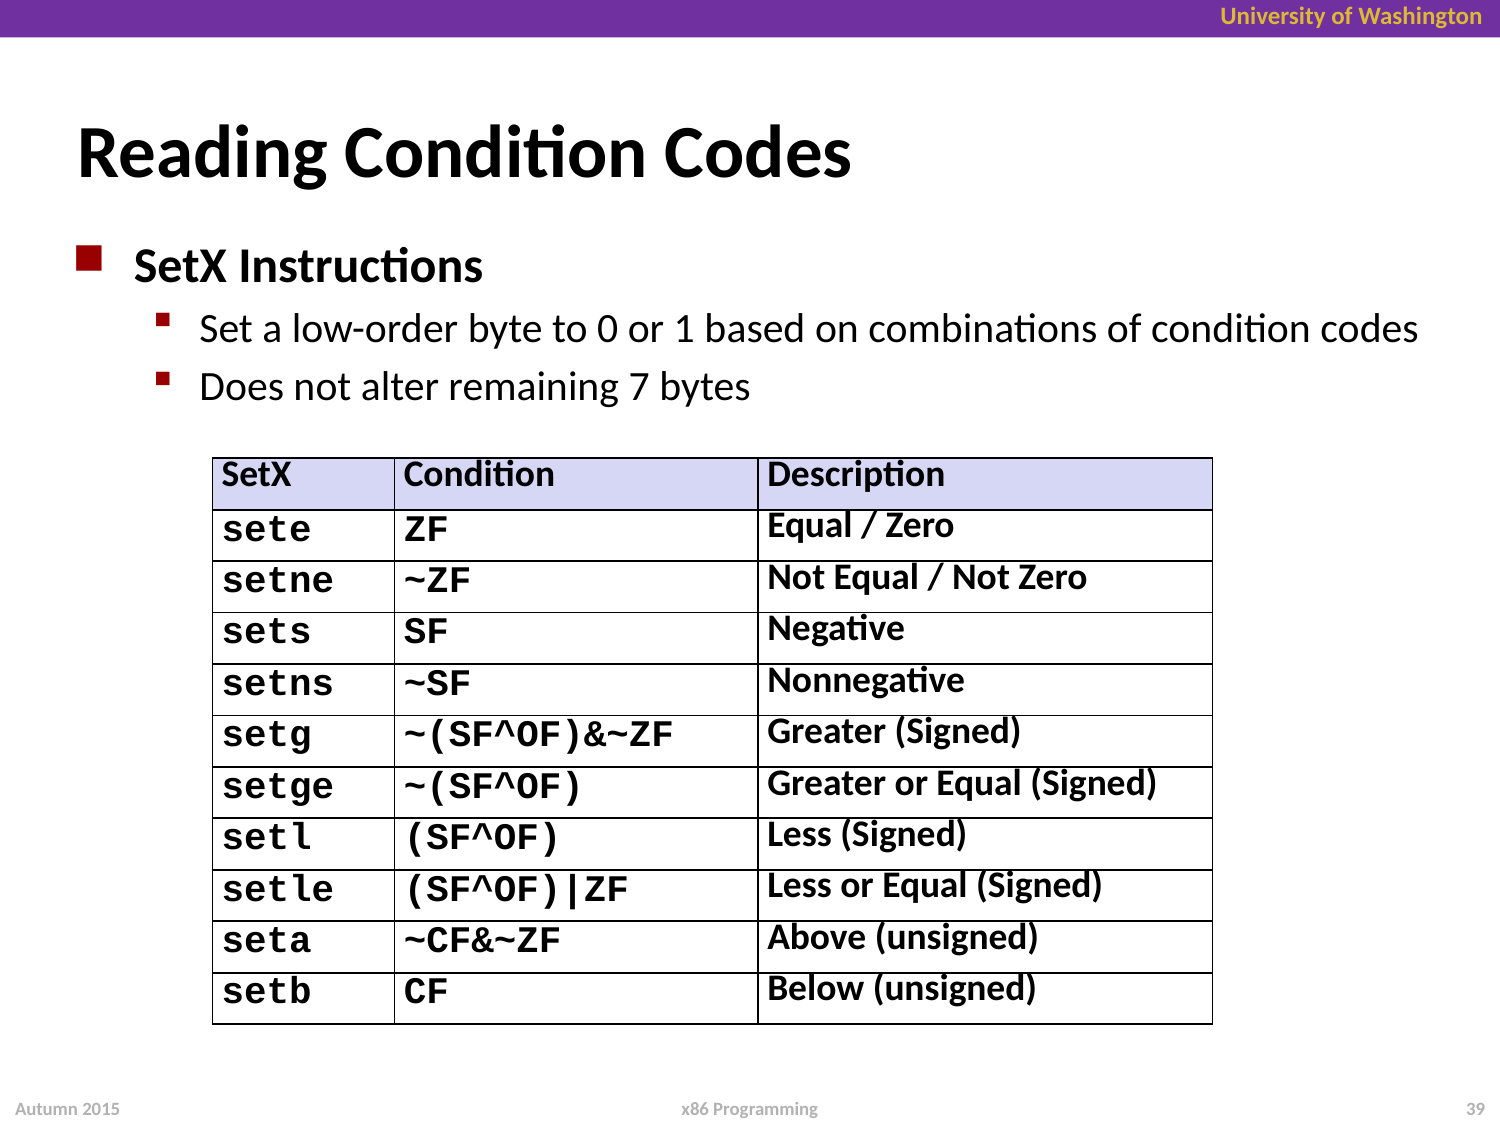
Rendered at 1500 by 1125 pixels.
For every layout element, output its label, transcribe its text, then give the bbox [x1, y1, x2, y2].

table_cell Nonnegative [759, 665, 1212, 715]
table_cell Above (unsigned) [759, 922, 1212, 972]
footer x86 Programming [512, 1077, 988, 1125]
table_cell Equal / Zero [759, 511, 1212, 560]
table_cell (SF^OF) [395, 819, 757, 869]
table_cell Less or Equal (Signed) [759, 871, 1212, 920]
table_cell ~(SF^OF)&~ZF [395, 716, 757, 766]
table_cell ~SF [395, 665, 757, 715]
table_cell setge [213, 768, 394, 817]
slide_number Autumn 2015 [0, 1077, 450, 1125]
table_cell ZF [395, 511, 757, 560]
table_header Condition [395, 459, 757, 509]
table_header Description [759, 459, 1212, 509]
table_cell ~(SF^OF) [395, 768, 757, 817]
table_cell Greater or Equal (Signed) [759, 768, 1212, 817]
table_cell setb [213, 974, 394, 1023]
table_cell sete [213, 511, 394, 560]
table_cell Below (unsigned) [759, 974, 1212, 1023]
table_cell Negative [759, 613, 1212, 663]
text_box [0, 0, 1500, 75]
slide_number 39 [1400, 1077, 1500, 1125]
table_cell SF [395, 613, 757, 663]
table_cell Less (Signed) [759, 819, 1212, 869]
table_cell setle [213, 871, 394, 920]
table_cell ~ZF [395, 562, 757, 612]
table_cell sets [213, 613, 394, 663]
table_cell setl [213, 819, 394, 869]
table_cell setne [213, 562, 394, 612]
table_cell Not Equal / Not Zero [759, 562, 1212, 612]
title Reading Condition Codes [62, 99, 1169, 195]
table_header SetX [213, 459, 394, 509]
table_cell CF [395, 974, 757, 1023]
list SetX Instructions Set a low-order byte to 0 or 1 based on combinations of condition codes Does not alter remaining 7 bytes [62, 224, 1468, 426]
table_cell Greater (Signed) [759, 716, 1212, 766]
table_cell setns [213, 665, 394, 715]
table_cell setg [213, 716, 394, 766]
table_cell (SF^OF)|ZF [395, 871, 757, 920]
table_cell ~CF&~ZF [395, 922, 757, 972]
table_cell seta [213, 922, 394, 972]
